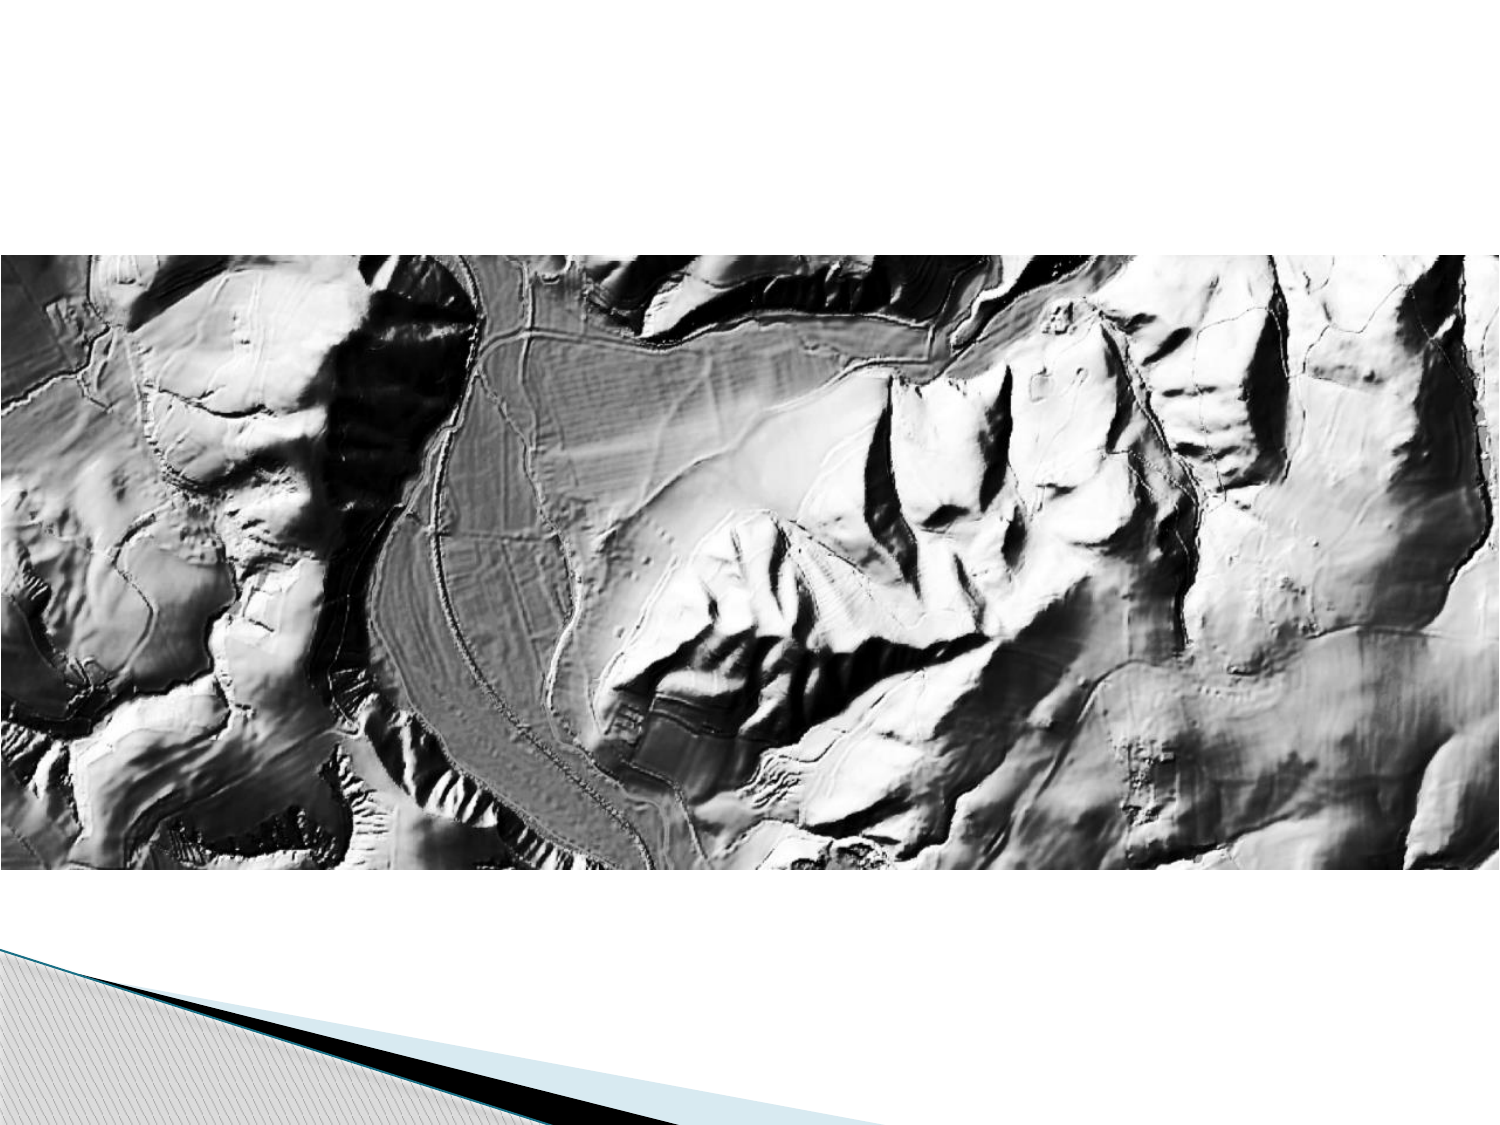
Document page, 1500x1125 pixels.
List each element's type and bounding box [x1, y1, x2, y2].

picture [0, 255, 1500, 870]
